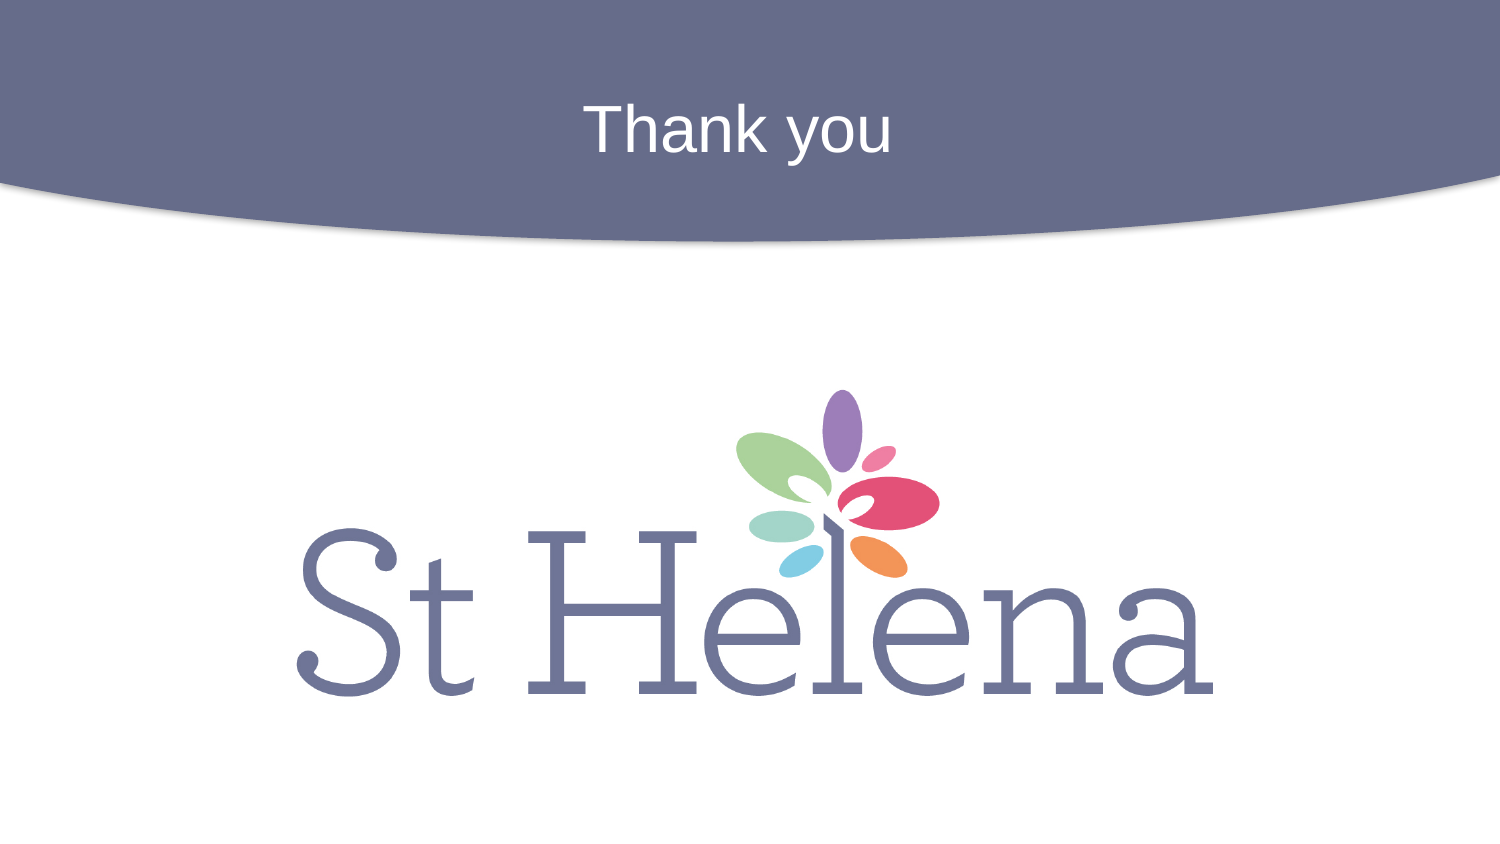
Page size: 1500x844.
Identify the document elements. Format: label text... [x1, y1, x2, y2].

picture [284, 377, 1231, 712]
text_box Thank you [412, 78, 1065, 173]
text_box [0, 0, 1500, 243]
